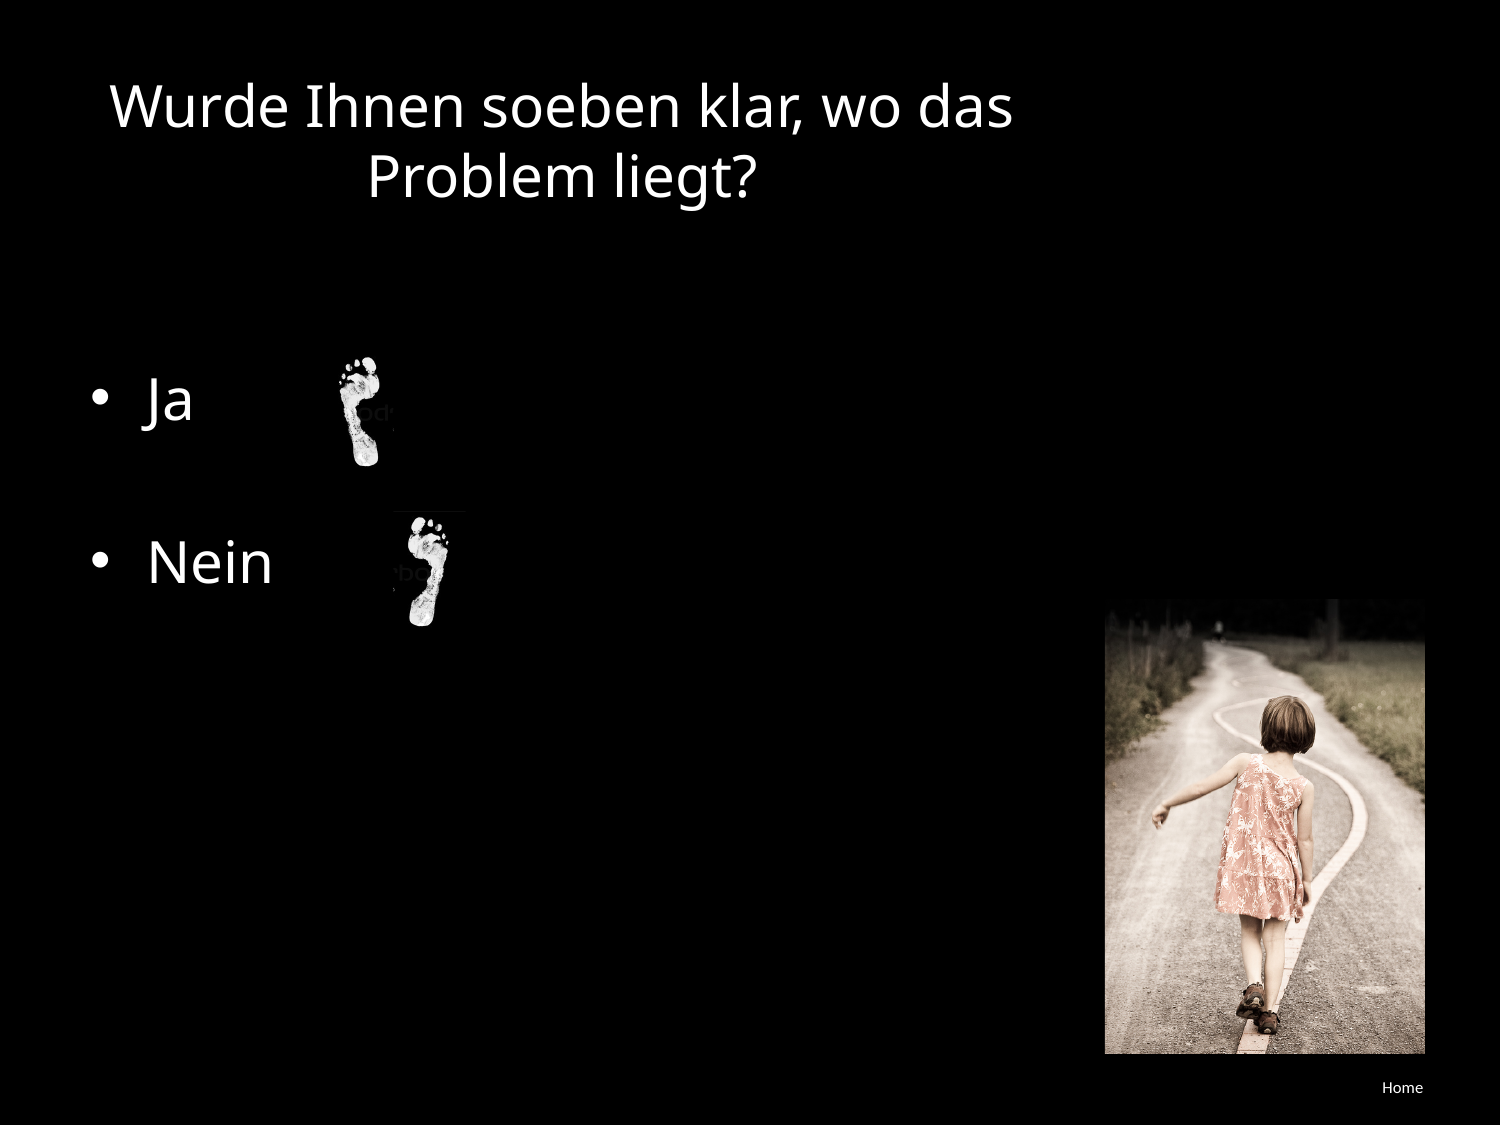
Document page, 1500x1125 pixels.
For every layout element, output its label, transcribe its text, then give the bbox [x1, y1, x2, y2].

picture [321, 351, 394, 475]
list Ja Nein [75, 262, 1049, 1005]
picture [1104, 599, 1425, 1054]
title Wurde Ihnen soeben klar, wo das Problem liegt? [75, 45, 1049, 233]
picture [393, 511, 466, 634]
